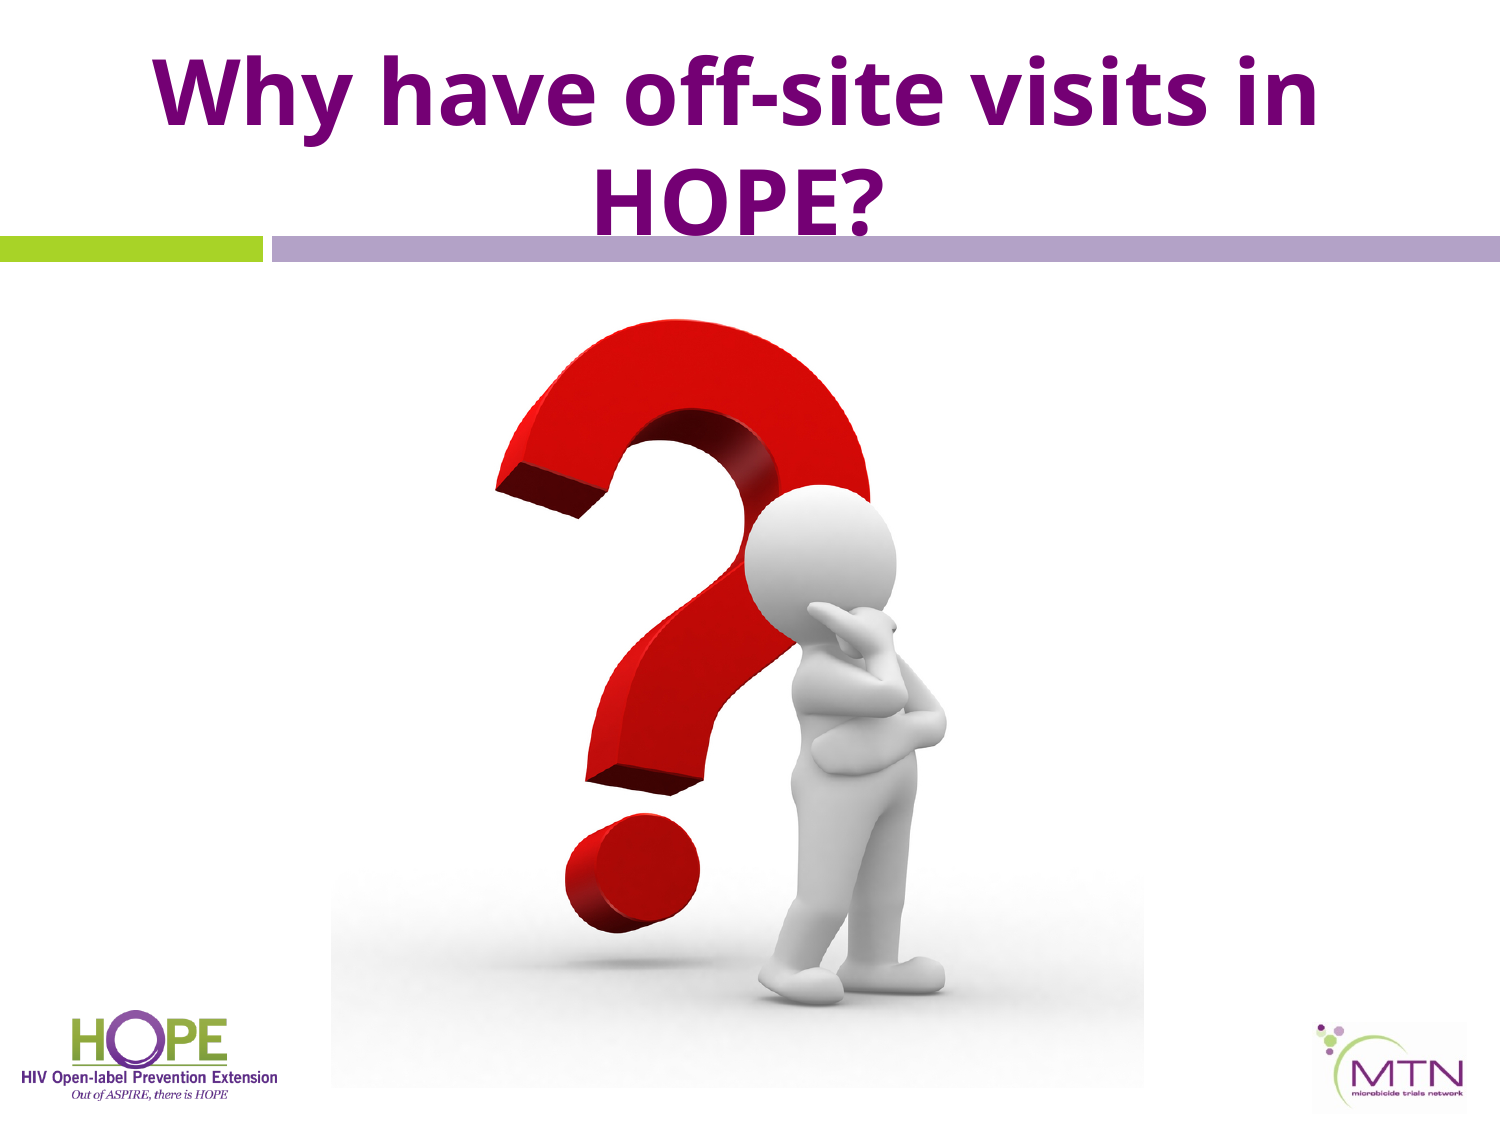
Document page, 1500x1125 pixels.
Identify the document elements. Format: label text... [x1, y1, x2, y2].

picture [22, 1010, 277, 1102]
picture [1312, 1021, 1468, 1115]
picture [330, 274, 1144, 1088]
picture [0, 236, 1500, 262]
title Why have off-site visits in HOPE? [62, 50, 1413, 238]
